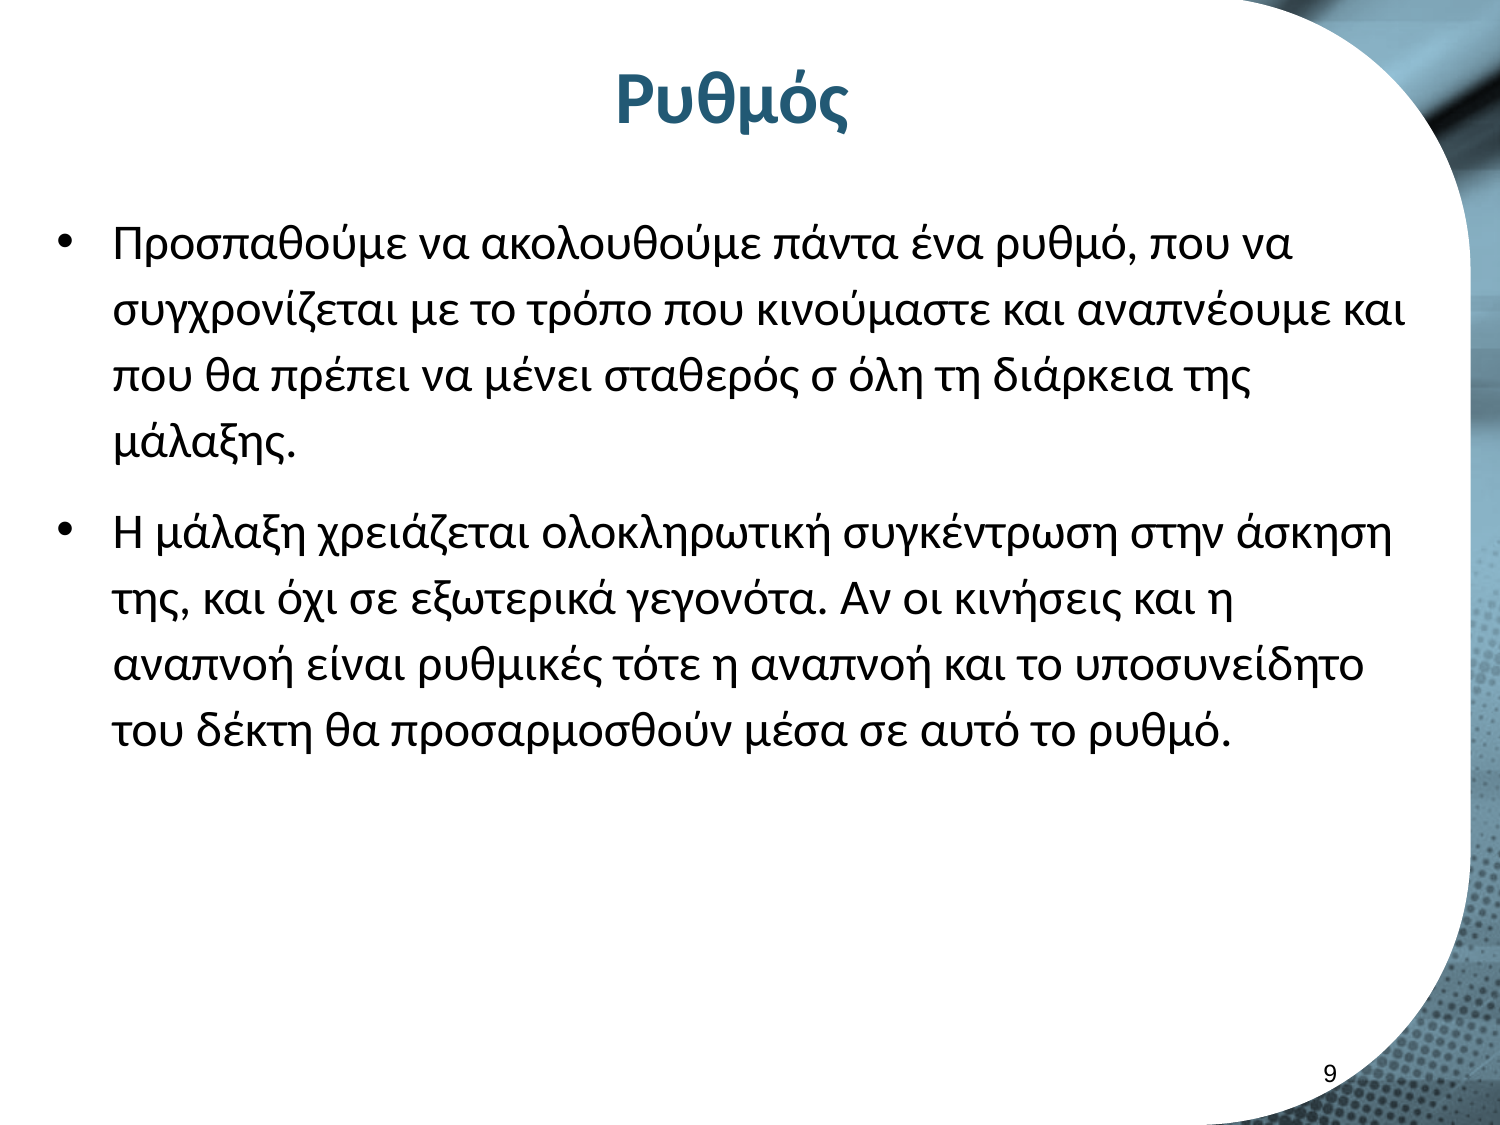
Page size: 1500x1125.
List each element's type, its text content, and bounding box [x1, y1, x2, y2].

slide_number 8 [1074, 1042, 1353, 1103]
list Προσπαθούμε να ακολουθούμε πάντα ένα ρυθμό, που να συγχρονίζεται με το τρόπο που κινούμαστε και αναπνέουμε και που θα πρέπει να μένει σταθερός σ όλη τη διάρκεια της μάλαξης. Η μάλαξη χρειάζεται ολοκληρωτική συγκέντρωση στην άσκηση της, και όχι σε εξωτερικά γεγονότα. Αν οι κινήσεις και η αναπνοή είναι ρυθμικές τότε η αναπνοή και το υποσυνείδητο του δέκτη θα προσαρμοσθούν μέσα σε αυτό το ρυθμό. [41, 196, 1425, 1024]
title Ρυθμός [41, 19, 1424, 169]
